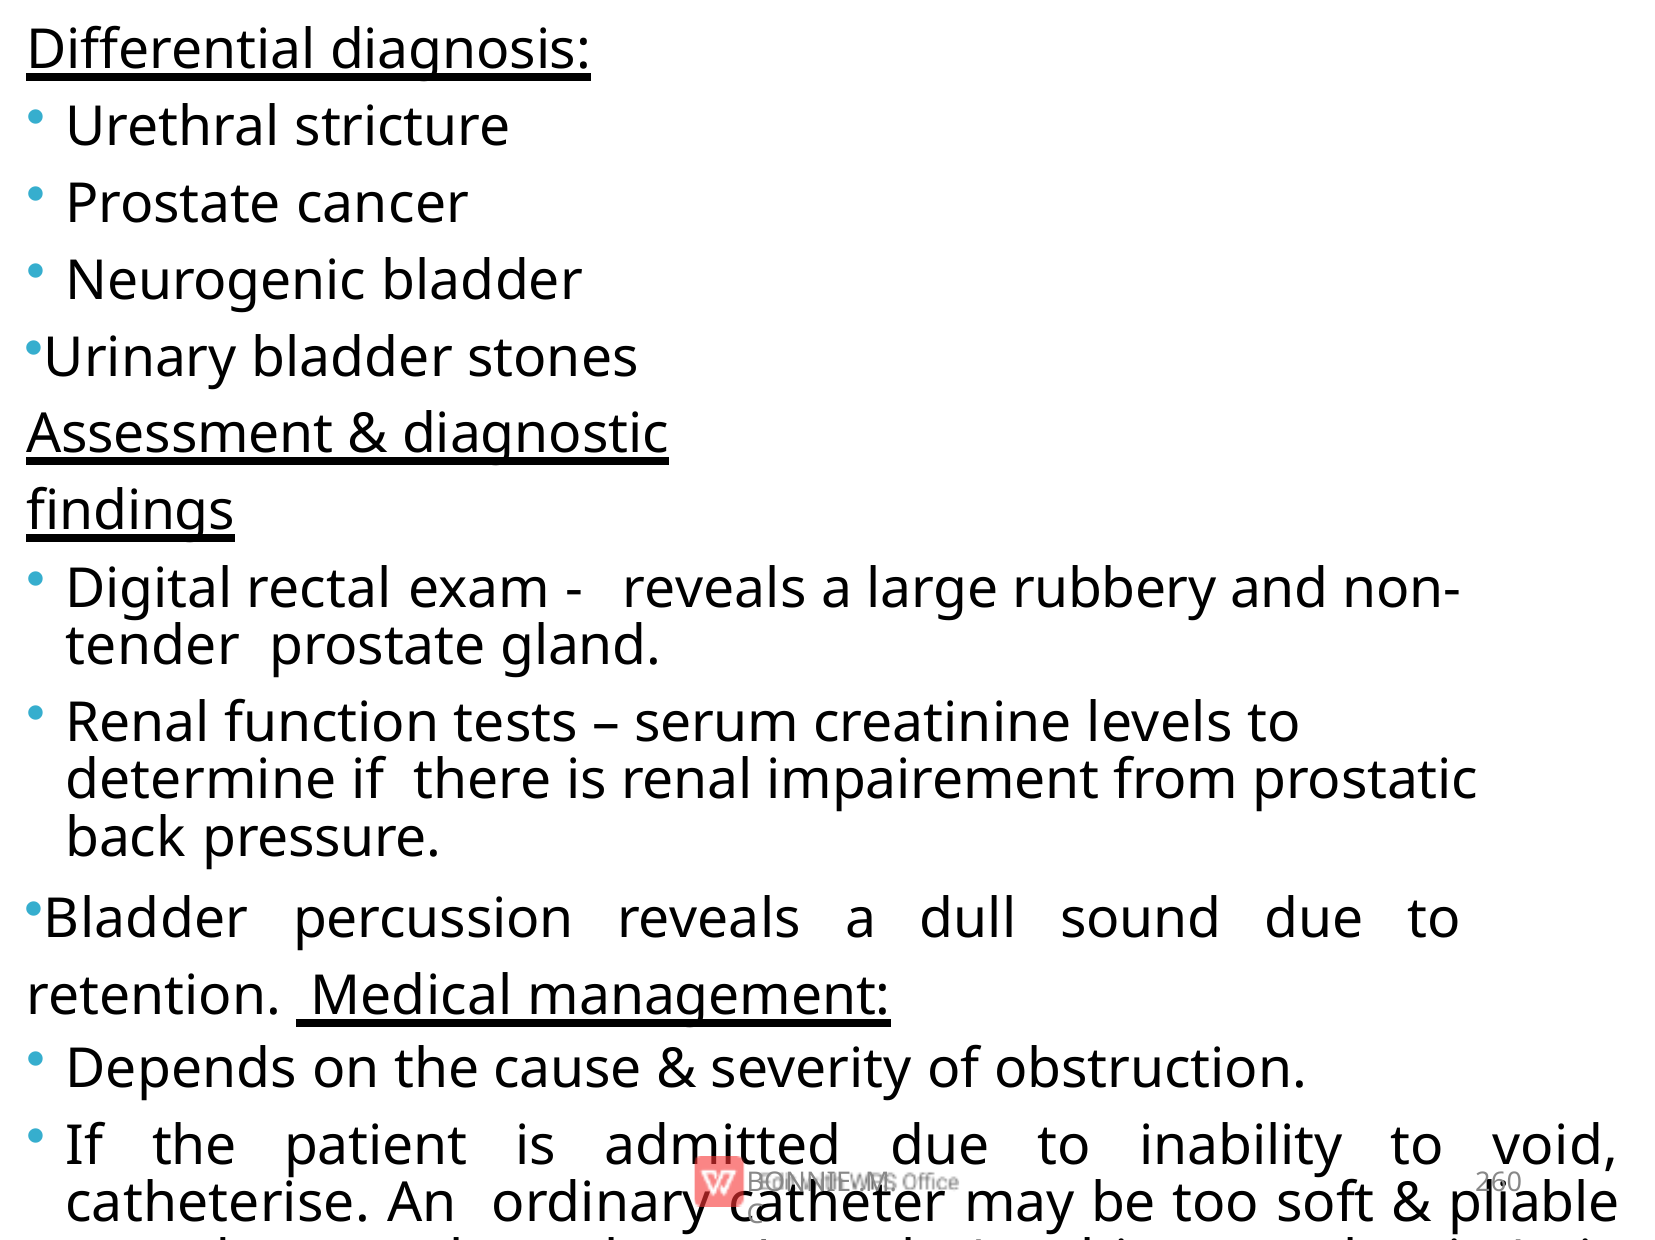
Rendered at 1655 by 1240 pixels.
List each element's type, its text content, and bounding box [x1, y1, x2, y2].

text_box Differential diagnosis: Urethral stricture Prostate cancer Neurogenic bladder Urinary bladder stones Assessment & diagnostic ﬁndings Digital rectal exam - reveals a large rubbery and non- tender prostate gland. Renal function tests – serum creatinine levels to determine if there is renal impairement from prostatic back pressure. Bladder percussion reveals a dull sound due to retention. Medical management: Depends on the cause & severity of obstruction. If the patient is admitted due to inability to void, catheterise. An ordinary catheter may be too soft & pliable to advance through. A stylet(a thin metal wire) is introduced into the catheter to [24, 0, 1620, 1240]
slide_number 260 [1468, 1163, 1530, 1240]
text_box BONNIE .M.C [744, 1163, 910, 1229]
text_box [694, 1156, 960, 1207]
